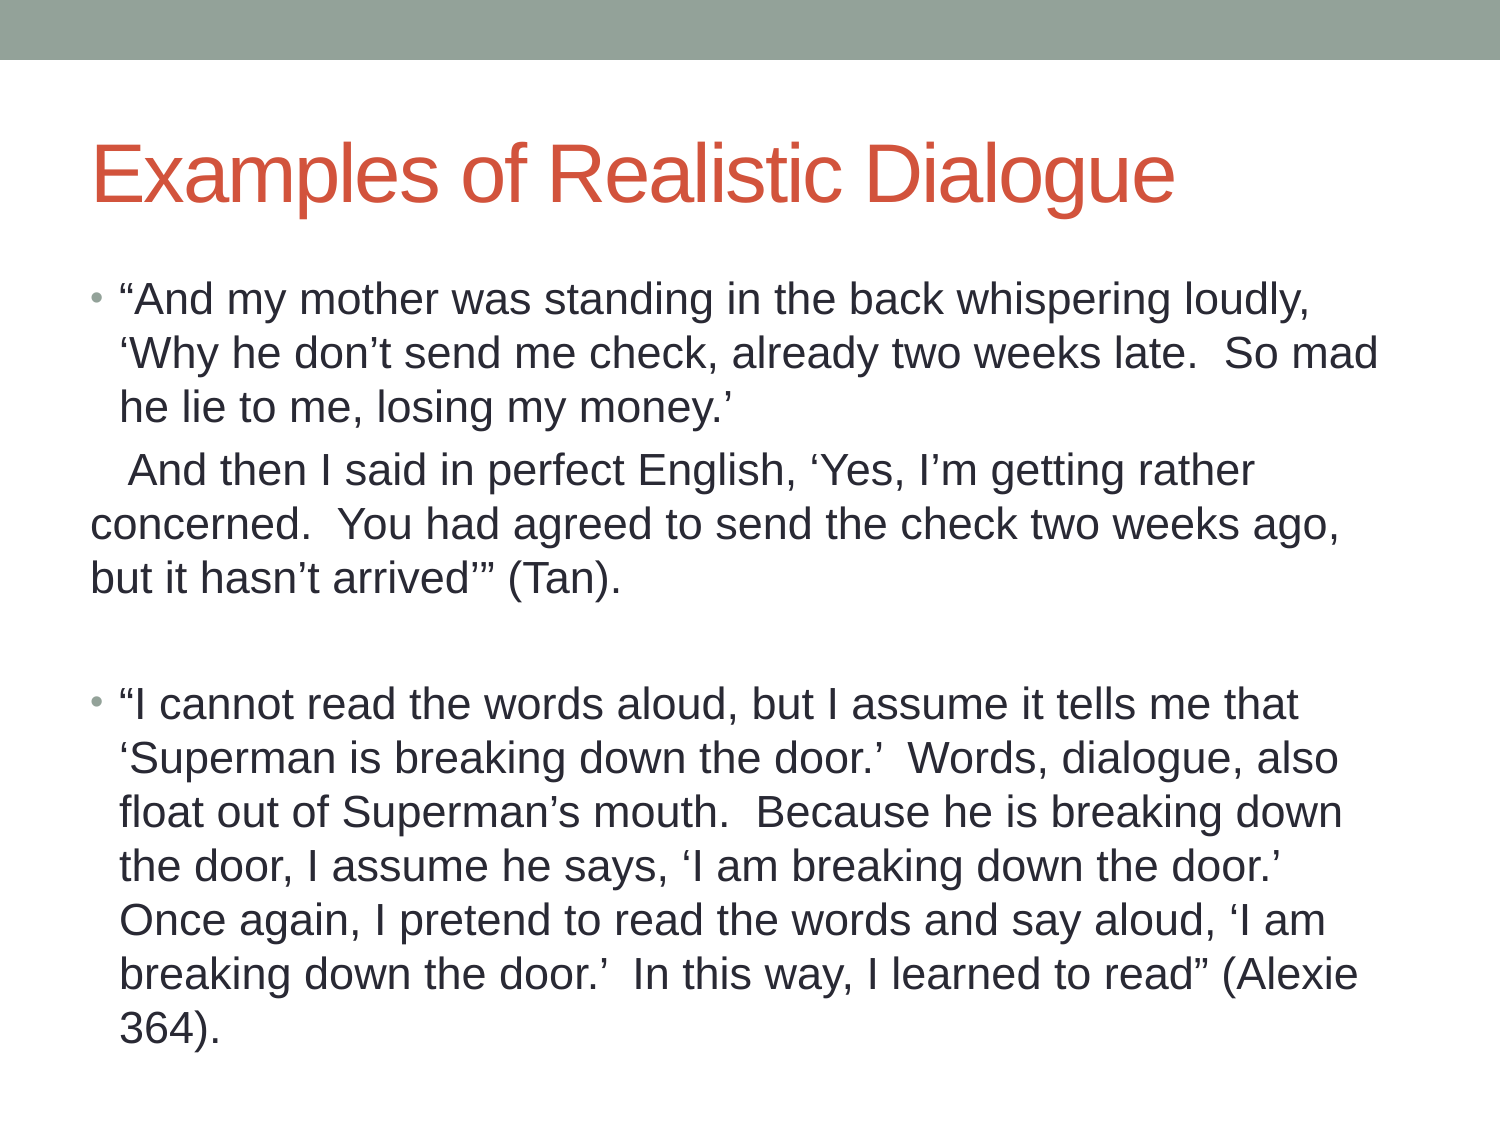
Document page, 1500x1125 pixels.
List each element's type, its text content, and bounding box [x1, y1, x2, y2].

list “And my mother was standing in the back whispering loudly, ‘Why he don’t send me check, already two weeks late. So mad he lie to me, losing my money.’ And then I said in perfect English, ‘Yes, I’m getting rather concerned. You had agreed to send the check two weeks ago, but it hasn’t arrived’” (Tan). “I cannot read the words aloud, but I assume it tells me that ‘Superman is breaking down the door.’ Words, dialogue, also float out of Superman’s mouth. Because he is breaking down the door, I assume he says, ‘I am breaking down the door.’ Once again, I pretend to read the words and say aloud, ‘I am breaking down the door.’ In this way, I learned to read” (Alexie 364). [75, 262, 1425, 1063]
title Examples of Realistic Dialogue [75, 87, 1425, 250]
